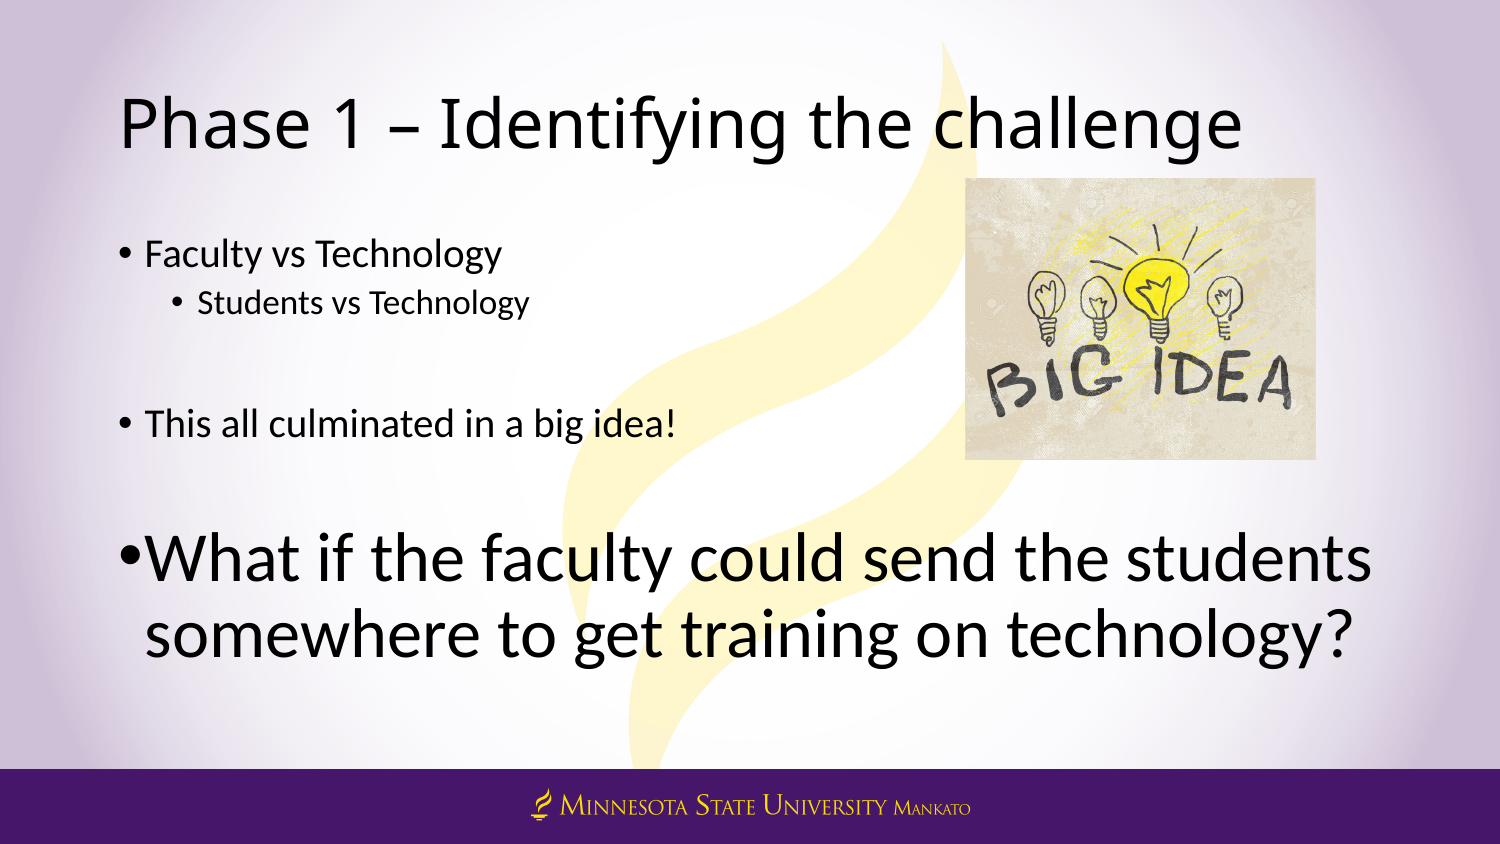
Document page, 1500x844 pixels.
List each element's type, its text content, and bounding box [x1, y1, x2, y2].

list Faculty vs Technology Students vs Technology This all culminated in a big idea! What if the faculty could send the students somewhere to get training on technology? [103, 224, 1392, 760]
title Phase 1 – Identifying the challenge [103, 45, 1397, 208]
picture [965, 178, 1316, 460]
